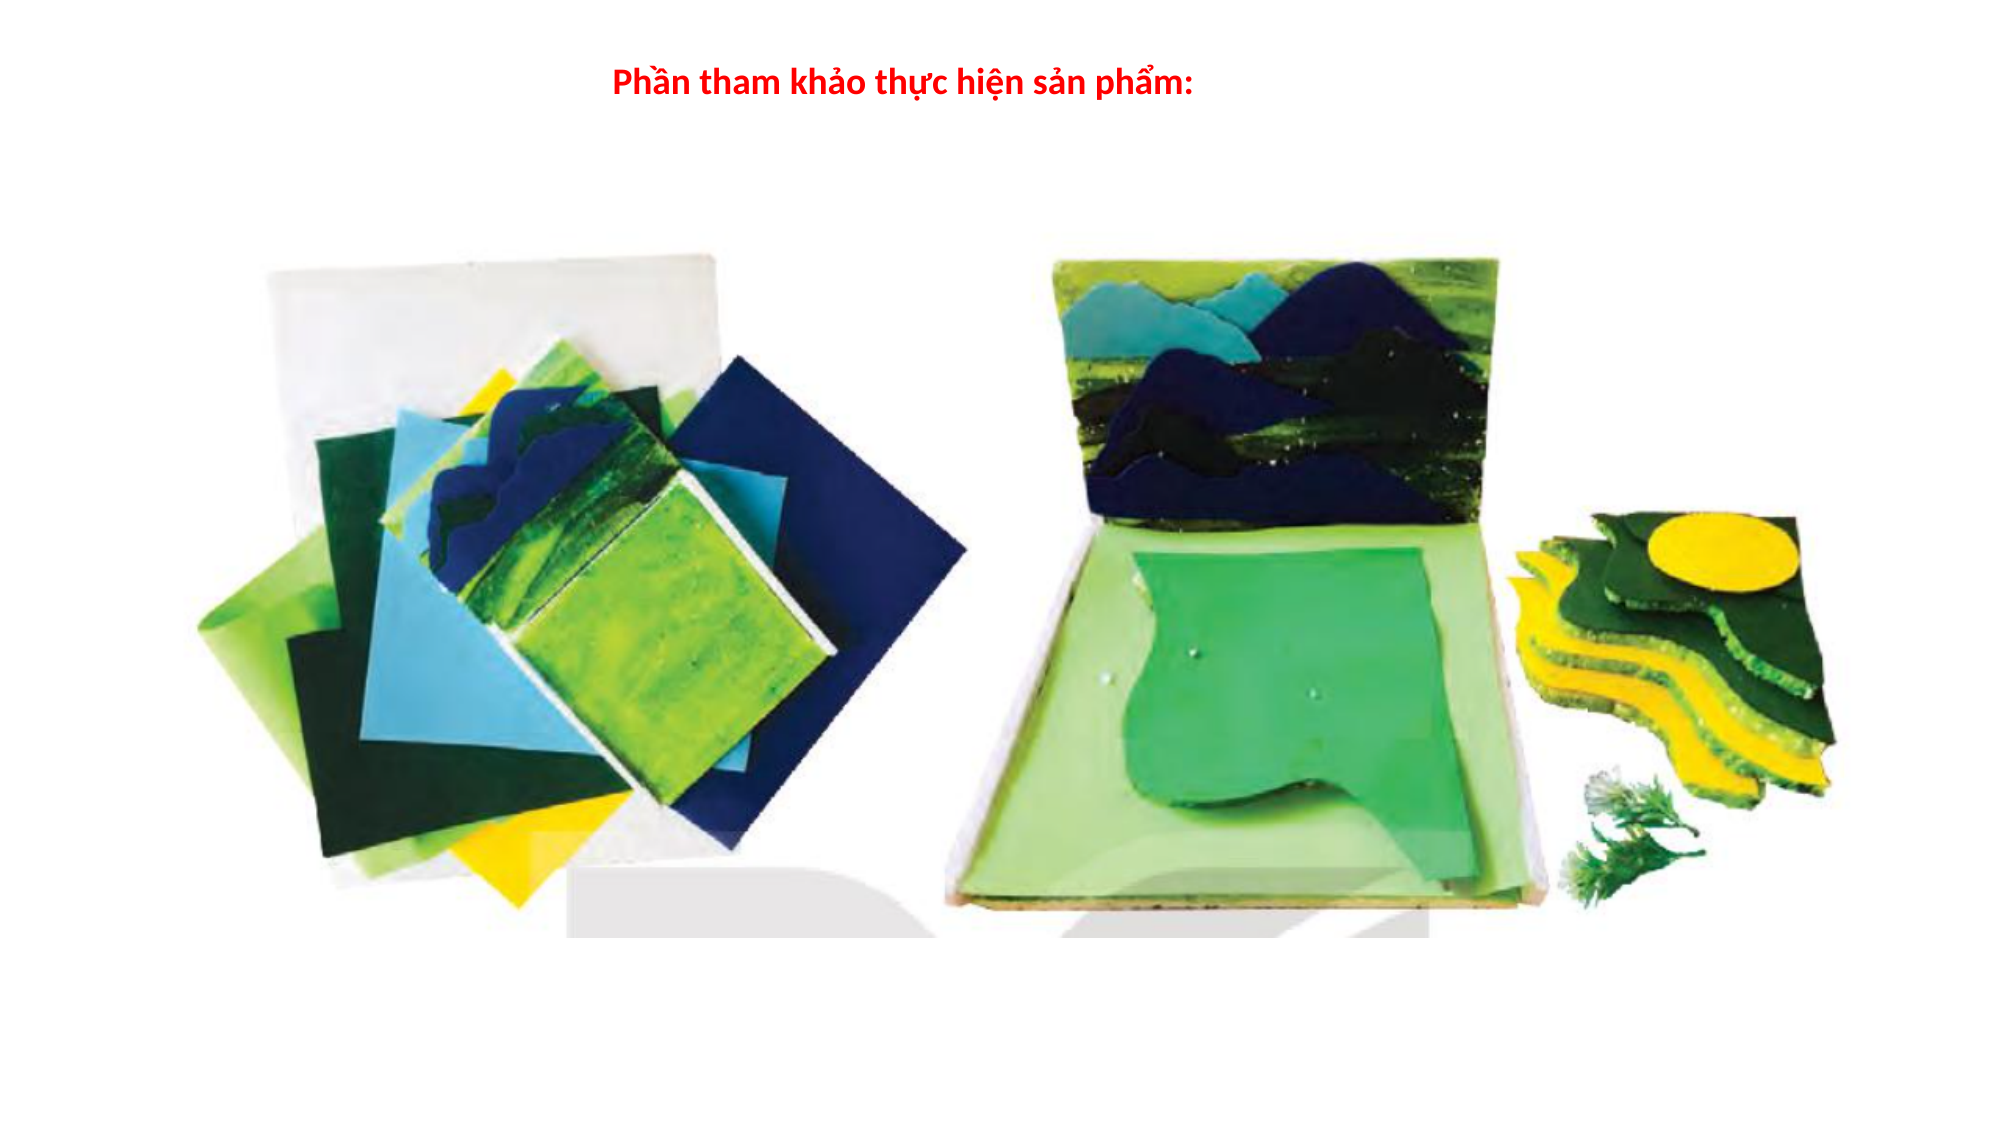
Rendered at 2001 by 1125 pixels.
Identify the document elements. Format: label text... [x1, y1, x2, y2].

picture [143, 187, 1857, 938]
text_box Phần tham khảo thực hiện sản phẩm: [597, 49, 1219, 110]
